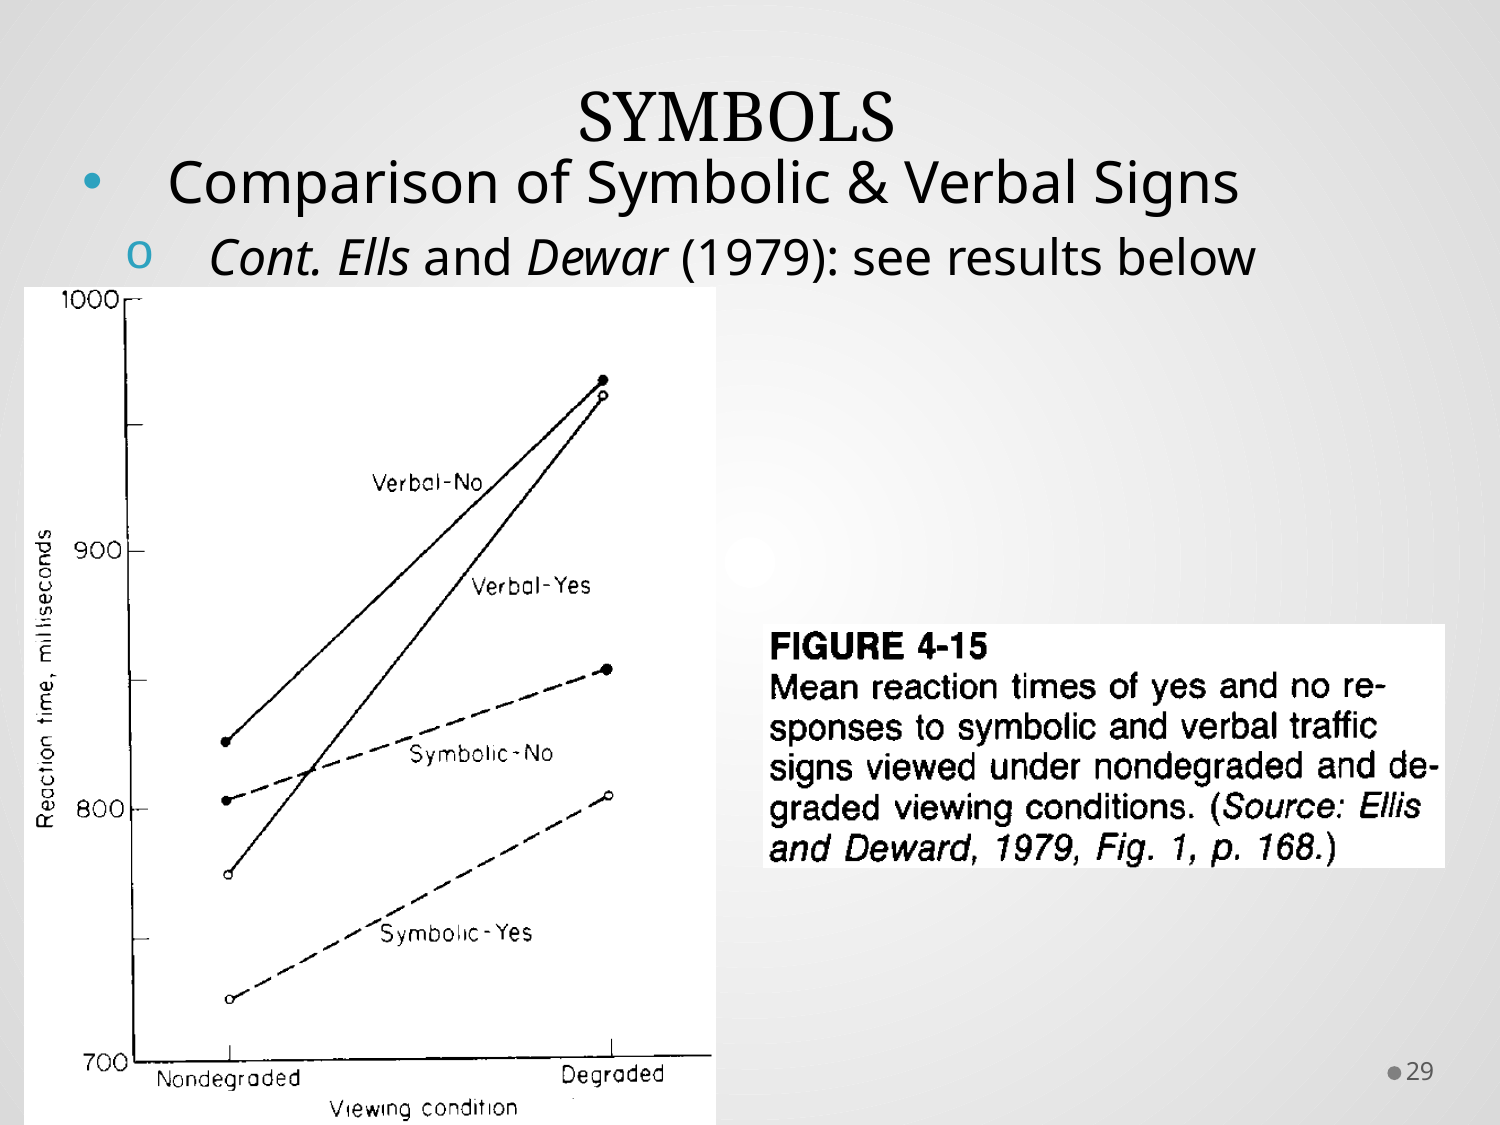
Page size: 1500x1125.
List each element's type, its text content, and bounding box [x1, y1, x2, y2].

slide_number 29 [1401, 1042, 1494, 1103]
title SYMBOLS [62, 62, 1413, 137]
list Comparison of Symbolic & Verbal Signs Cont. Ells and Dewar (1979): see results below [50, 137, 1450, 1113]
picture [763, 624, 1445, 868]
picture [24, 287, 716, 1125]
